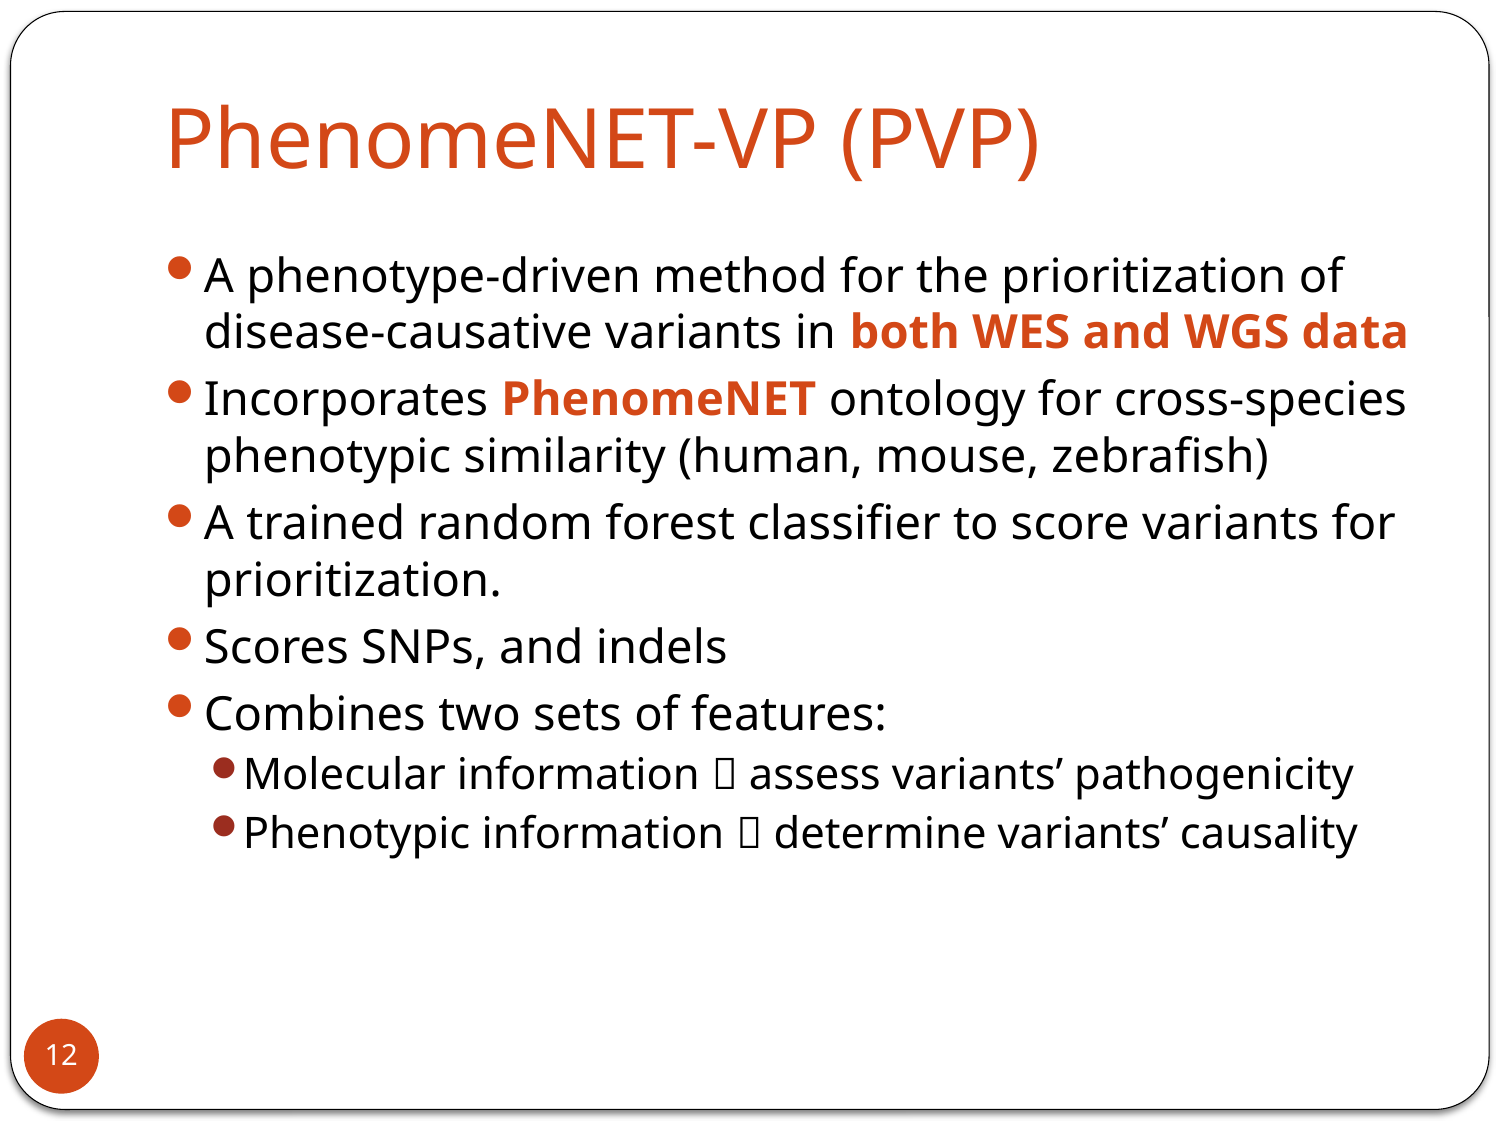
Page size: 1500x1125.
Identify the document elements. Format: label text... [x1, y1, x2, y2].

slide_number 12 [23, 1018, 99, 1094]
title PhenomeNET-VP (PVP) [150, 12, 1500, 200]
list A phenotype-driven method for the prioritization of disease-causative variants in both WES and WGS data Incorporates PhenomeNET ontology for cross-species phenotypic similarity (human, mouse, zebrafish) A trained random forest classifier to score variants for prioritization. Scores SNPs, and indels Combines two sets of features: Molecular information  assess variants’ pathogenicity Phenotypic information  determine variants’ causality [150, 237, 1425, 988]
